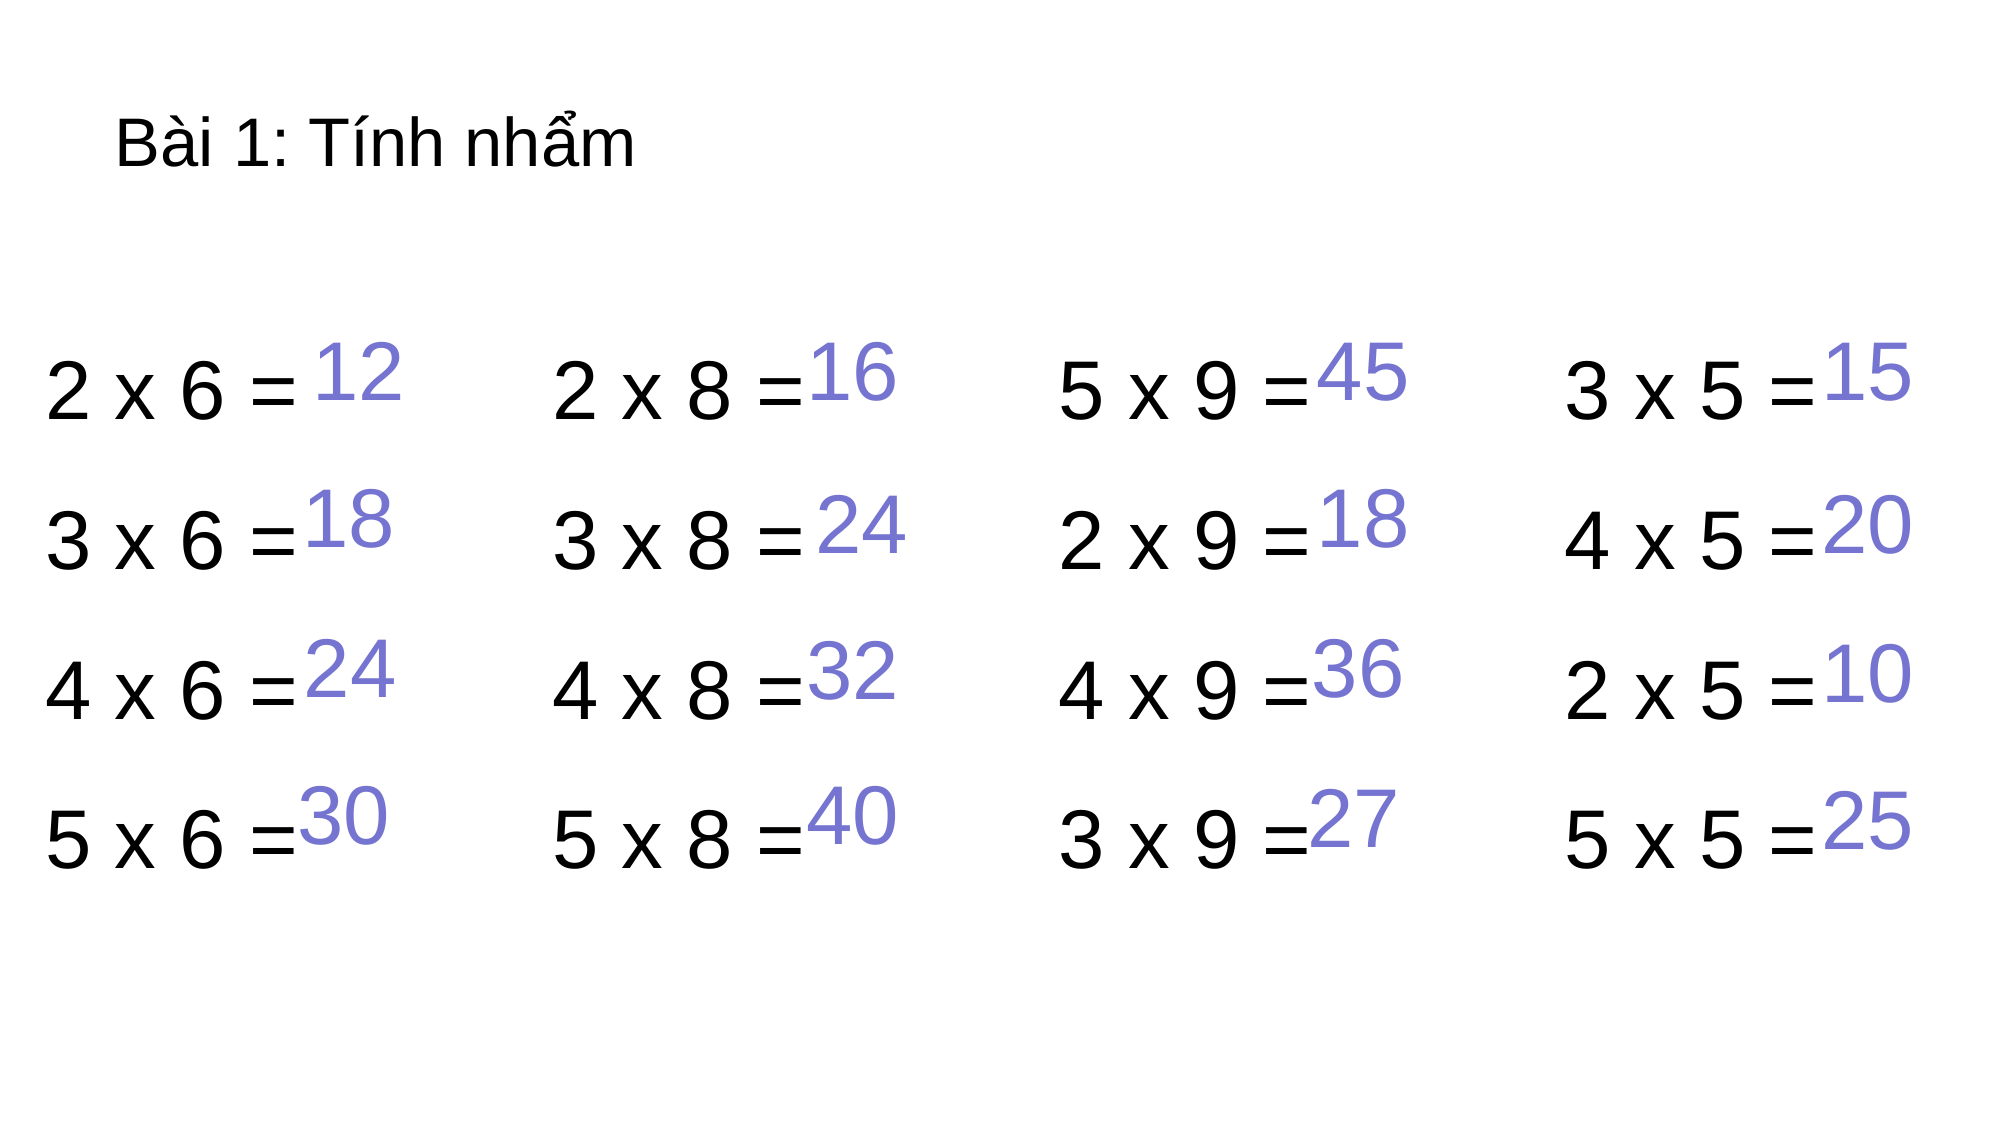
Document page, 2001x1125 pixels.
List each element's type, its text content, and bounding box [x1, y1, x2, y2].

text_box 25 [1806, 758, 1938, 874]
text_box 24 [289, 606, 420, 722]
text_box 40 [791, 753, 923, 869]
text_box 2 x 8 = 3 x 8 = 4 x 8 = 5 x 8 = [537, 278, 888, 1043]
text_box 5 x 9 = 2 x 9 = 4 x 9 = 3 x 9 = [1044, 278, 1394, 1043]
text_box 12 [297, 309, 429, 425]
text_box 16 [791, 309, 923, 425]
title Bài 1: Tính nhẩm [99, 45, 1900, 233]
text_box 2 x 6 = 3 x 6 = 4 x 6 = 5 x 6 = [30, 278, 381, 1043]
text_box 32 [791, 608, 923, 724]
text_box 20 [1806, 462, 1938, 578]
text_box 18 [1302, 456, 1433, 572]
text_box 18 [287, 456, 419, 572]
text_box 15 [1806, 309, 1938, 425]
text_box 3 x 5 = 4 x 5 = 2 x 5 = 5 x 5 = [1550, 278, 1900, 1043]
text_box 30 [282, 753, 414, 869]
text_box 36 [1297, 606, 1428, 722]
text_box 45 [1302, 309, 1433, 425]
text_box 27 [1292, 756, 1424, 872]
text_box 10 [1806, 611, 1938, 727]
text_box 24 [800, 462, 932, 578]
